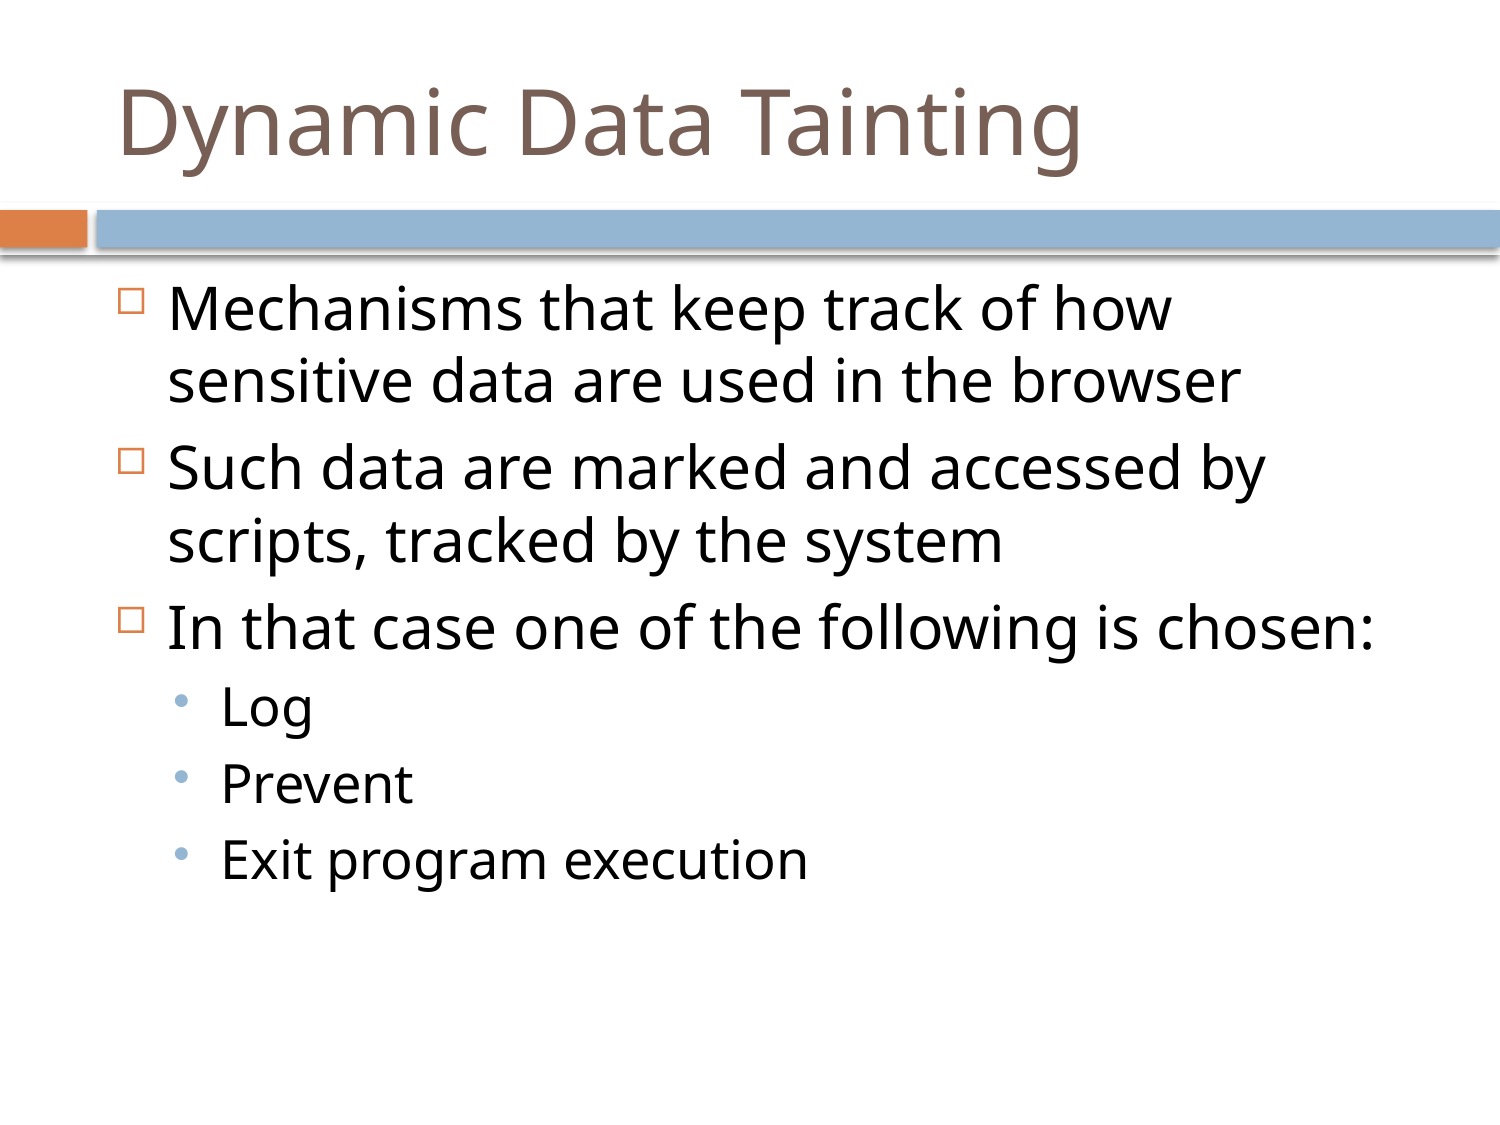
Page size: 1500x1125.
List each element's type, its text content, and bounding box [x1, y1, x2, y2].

list Mechanisms that keep track of how sensitive data are used in the browser Such data are marked and accessed by scripts, tracked by the system In that case one of the following is chosen: Log Prevent Exit program execution [100, 262, 1438, 1000]
title Dynamic Data Tainting [100, 37, 1438, 200]
